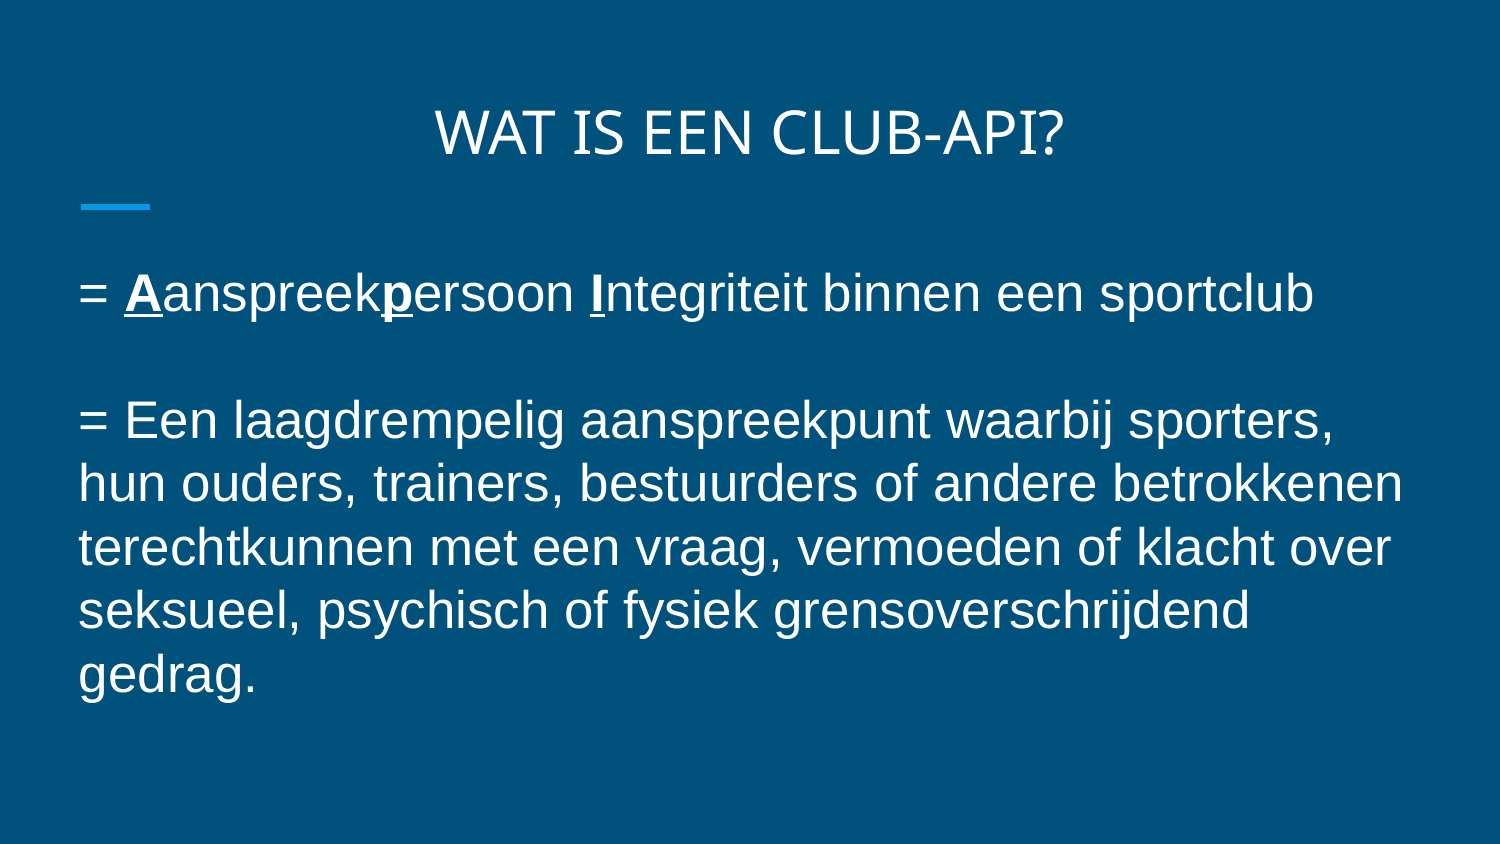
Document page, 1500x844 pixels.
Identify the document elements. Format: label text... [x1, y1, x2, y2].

list = Aanspreekpersoon Integriteit binnen een sportclub = Een laagdrempelig aanspreekpunt waarbij sporters, hun ouders, trainers, bestuurders of andere betrokkenen terechtkunnen met een vraag, vermoeden of klacht over seksueel, psychisch of fysiek grensoverschrijdend gedrag. [63, 244, 1437, 750]
title WAT IS EEN CLUB-API? [63, 75, 1437, 188]
